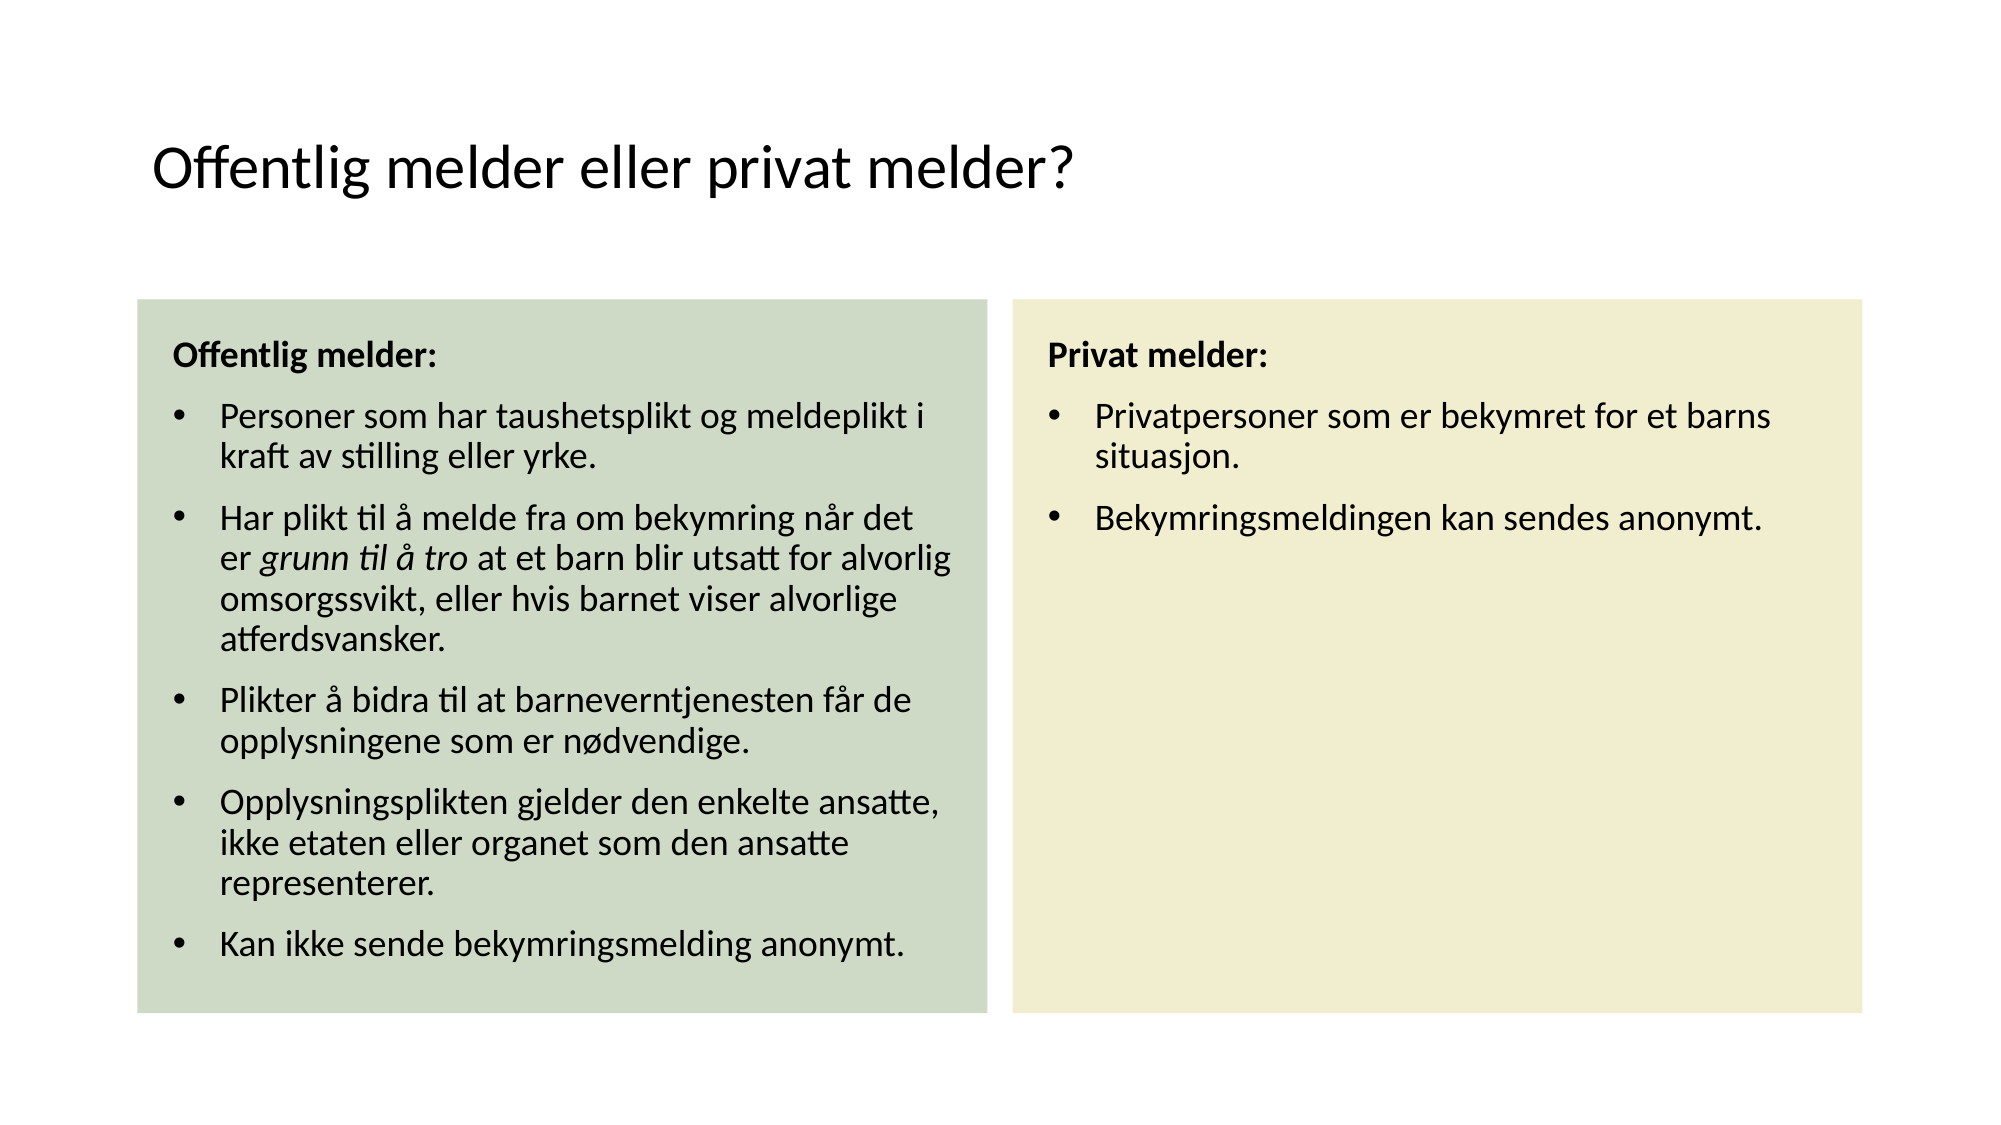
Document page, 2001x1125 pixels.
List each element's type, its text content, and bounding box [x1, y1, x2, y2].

list Offentlig melder: Personer som har taushetsplikt og meldeplikt i kraft av stilling eller yrke. Har plikt til å melde fra om bekymring når det er grunn til å tro at et barn blir utsatt for alvorlig omsorgssvikt, eller hvis barnet viser alvorlige atferdsvansker. Plikter å bidra til at barneverntjenesten får de opplysningene som er nødvendige. Opplysningsplikten gjelder den enkelte ansatte, ikke etaten eller organet som den ansatte representerer. Kan ikke sende bekymringsmelding anonymt. [137, 299, 988, 1014]
title Offentlig melder eller privat melder? [137, 59, 1863, 278]
list Privat melder: Privatpersoner som er bekymret for et barns situasjon. Bekymringsmeldingen kan sendes anonymt. [1012, 299, 1863, 1014]
